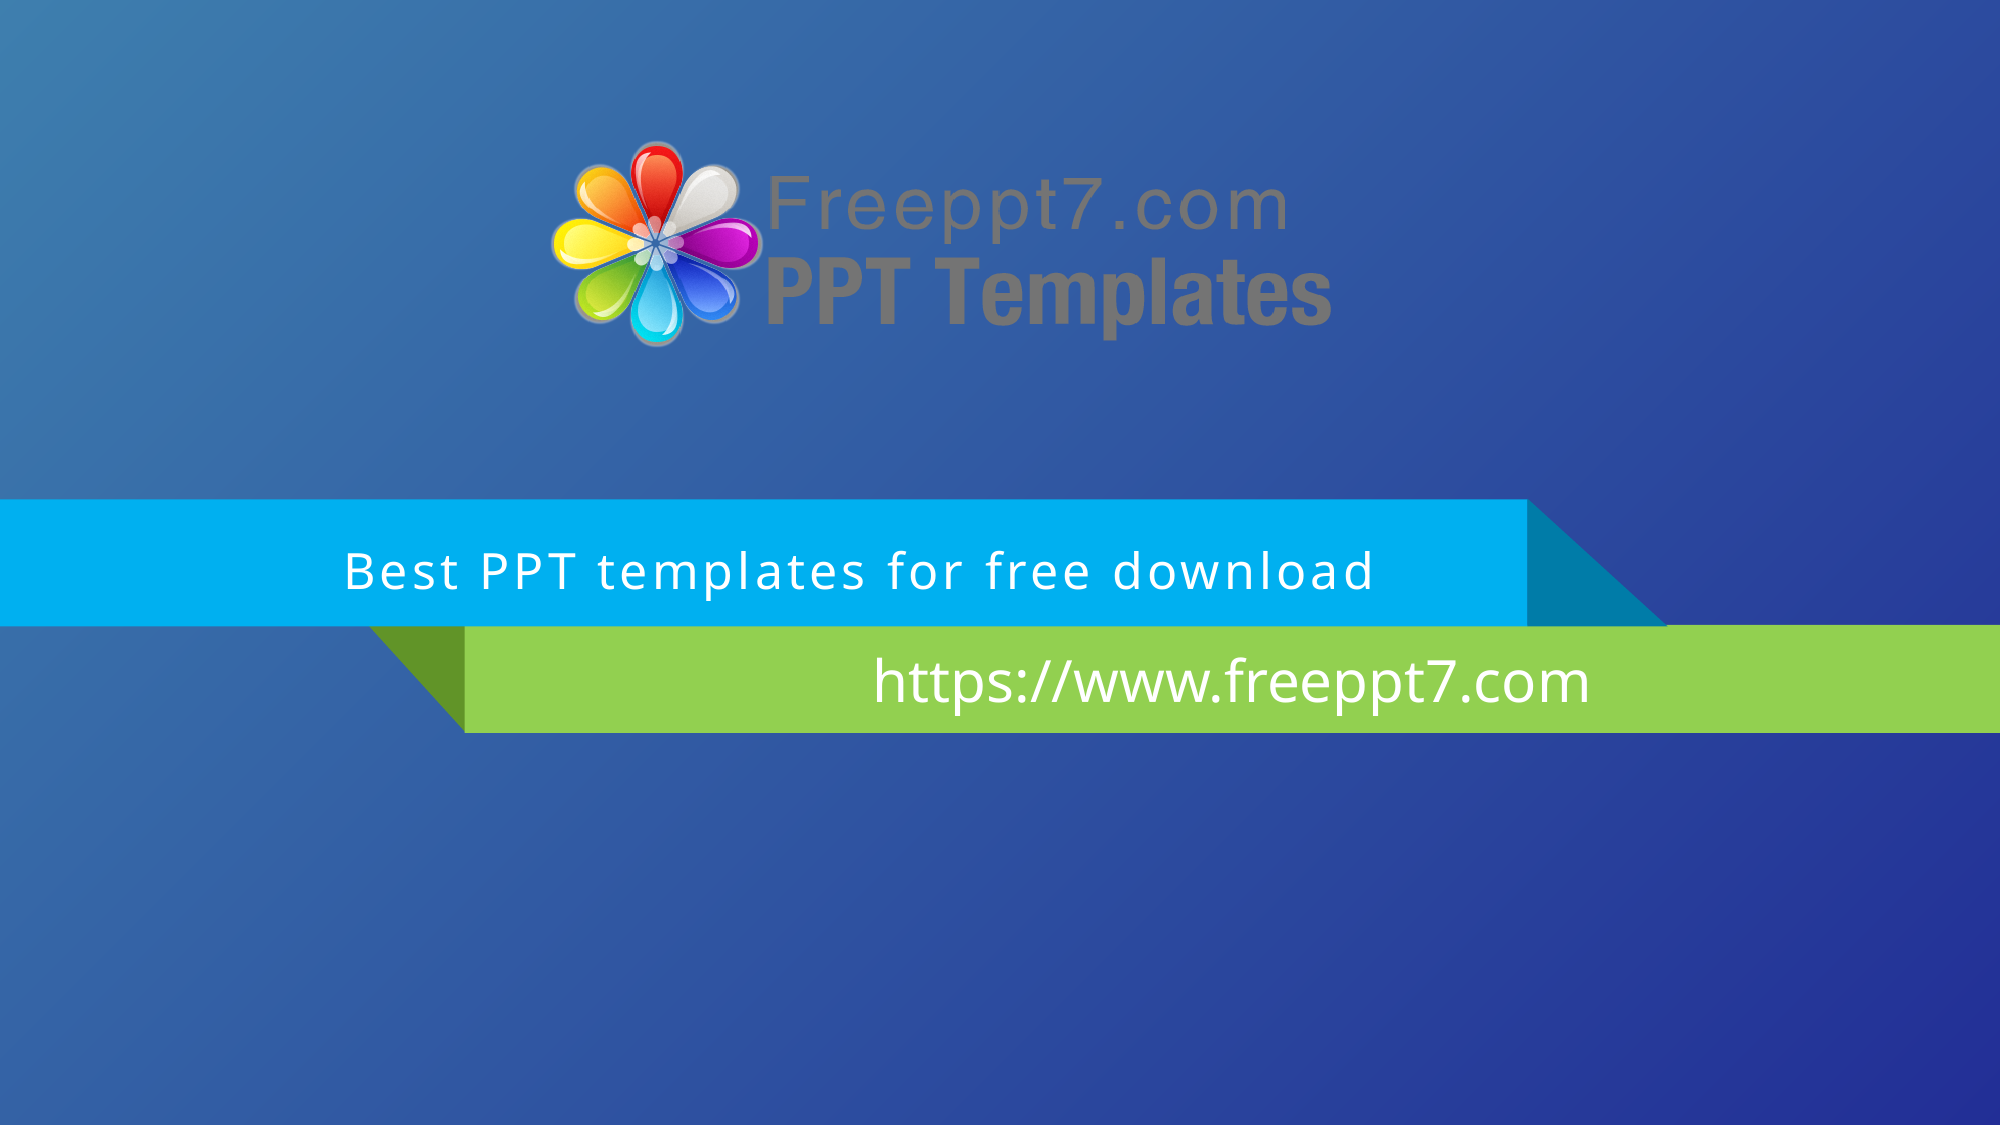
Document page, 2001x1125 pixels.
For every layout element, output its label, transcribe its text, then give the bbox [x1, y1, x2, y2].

picture [544, 138, 1456, 349]
text_box https://www.freeppt7.com [463, 624, 2000, 734]
text_box Best PPT templates for free download [0, 498, 1526, 627]
text_box [433, 642, 1567, 921]
text_box [1526, 496, 1671, 628]
text_box [368, 627, 463, 699]
